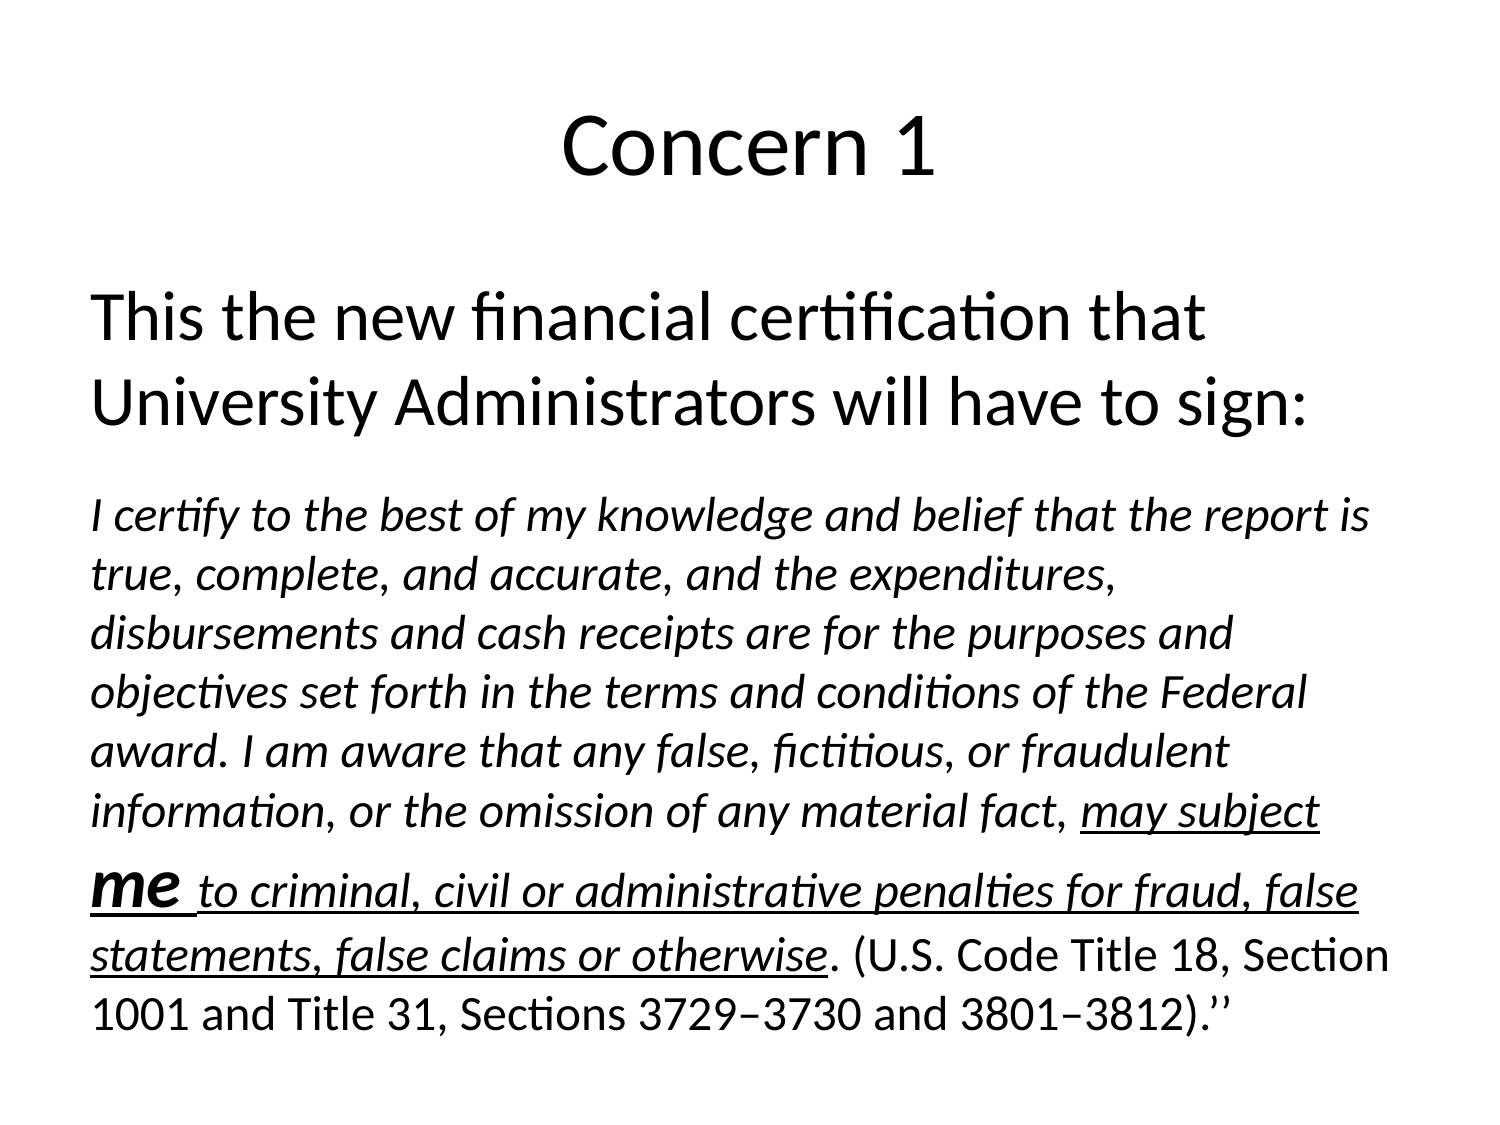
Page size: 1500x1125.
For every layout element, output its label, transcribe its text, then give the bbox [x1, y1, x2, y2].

list This the new financial certification that University Administrators will have to sign: I certify to the best of my knowledge and belief that the report is true, complete, and accurate, and the expenditures, disbursements and cash receipts are for the purposes and objectives set forth in the terms and conditions of the Federal award. I am aware that any false, fictitious, or fraudulent information, or the omission of any material fact, may subject me to criminal, civil or administrative penalties for fraud, false statements, false claims or otherwise. (U.S. Code Title 18, Section 1001 and Title 31, Sections 3729–3730 and 3801–3812).’’ [75, 262, 1425, 1063]
title Concern 1 [75, 45, 1425, 233]
